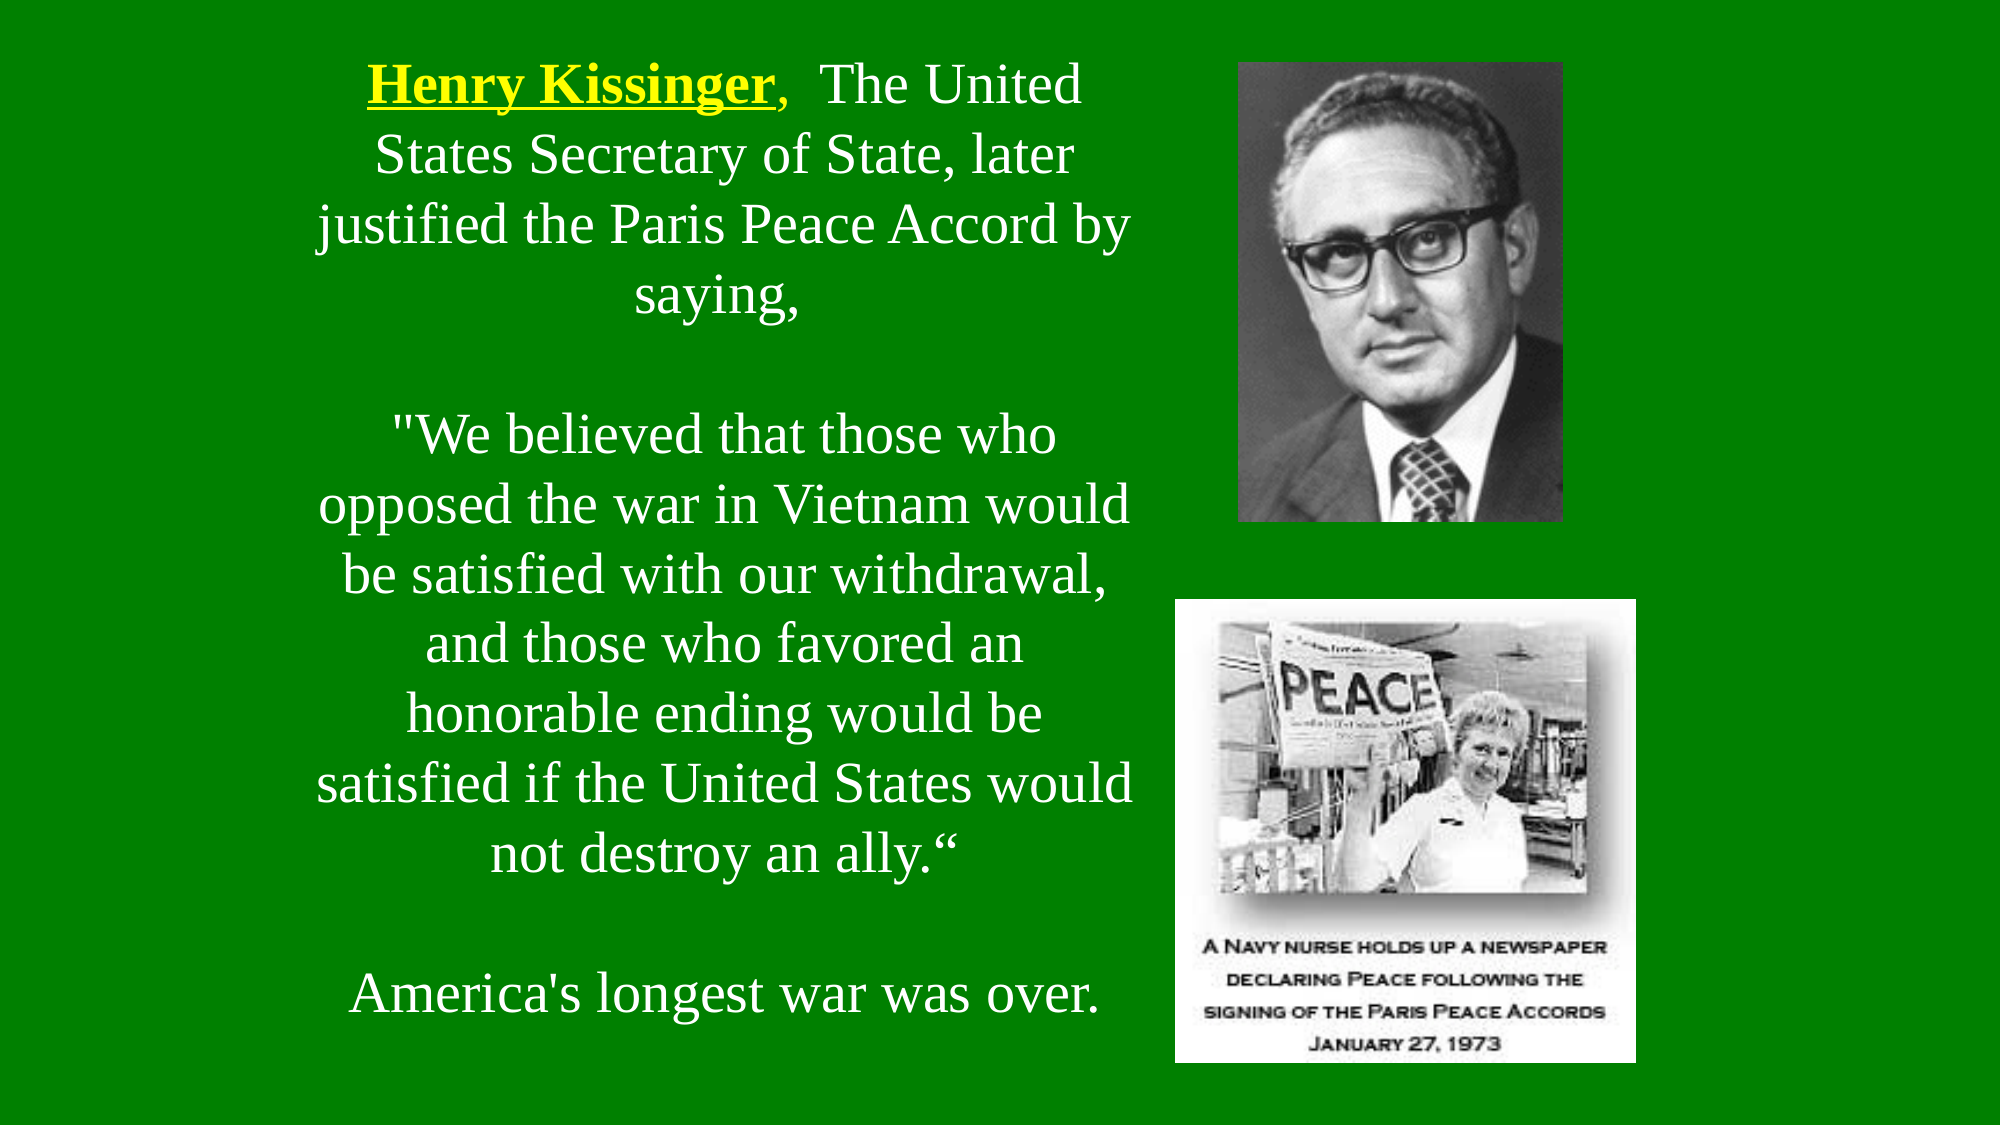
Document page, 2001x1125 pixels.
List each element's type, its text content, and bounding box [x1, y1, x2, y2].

picture [1237, 62, 1563, 522]
picture [1174, 599, 1636, 1063]
text_box Henry Kissinger, The United States Secretary of State, later justified the Paris Peace Accord by saying, "We believed that those who opposed the war in Vietnam would be satisfied with our withdrawal, and those who favored an honorable ending would be satisfied if the United States would not destroy an ally.“ America's longest war was over. [300, 37, 1150, 1103]
